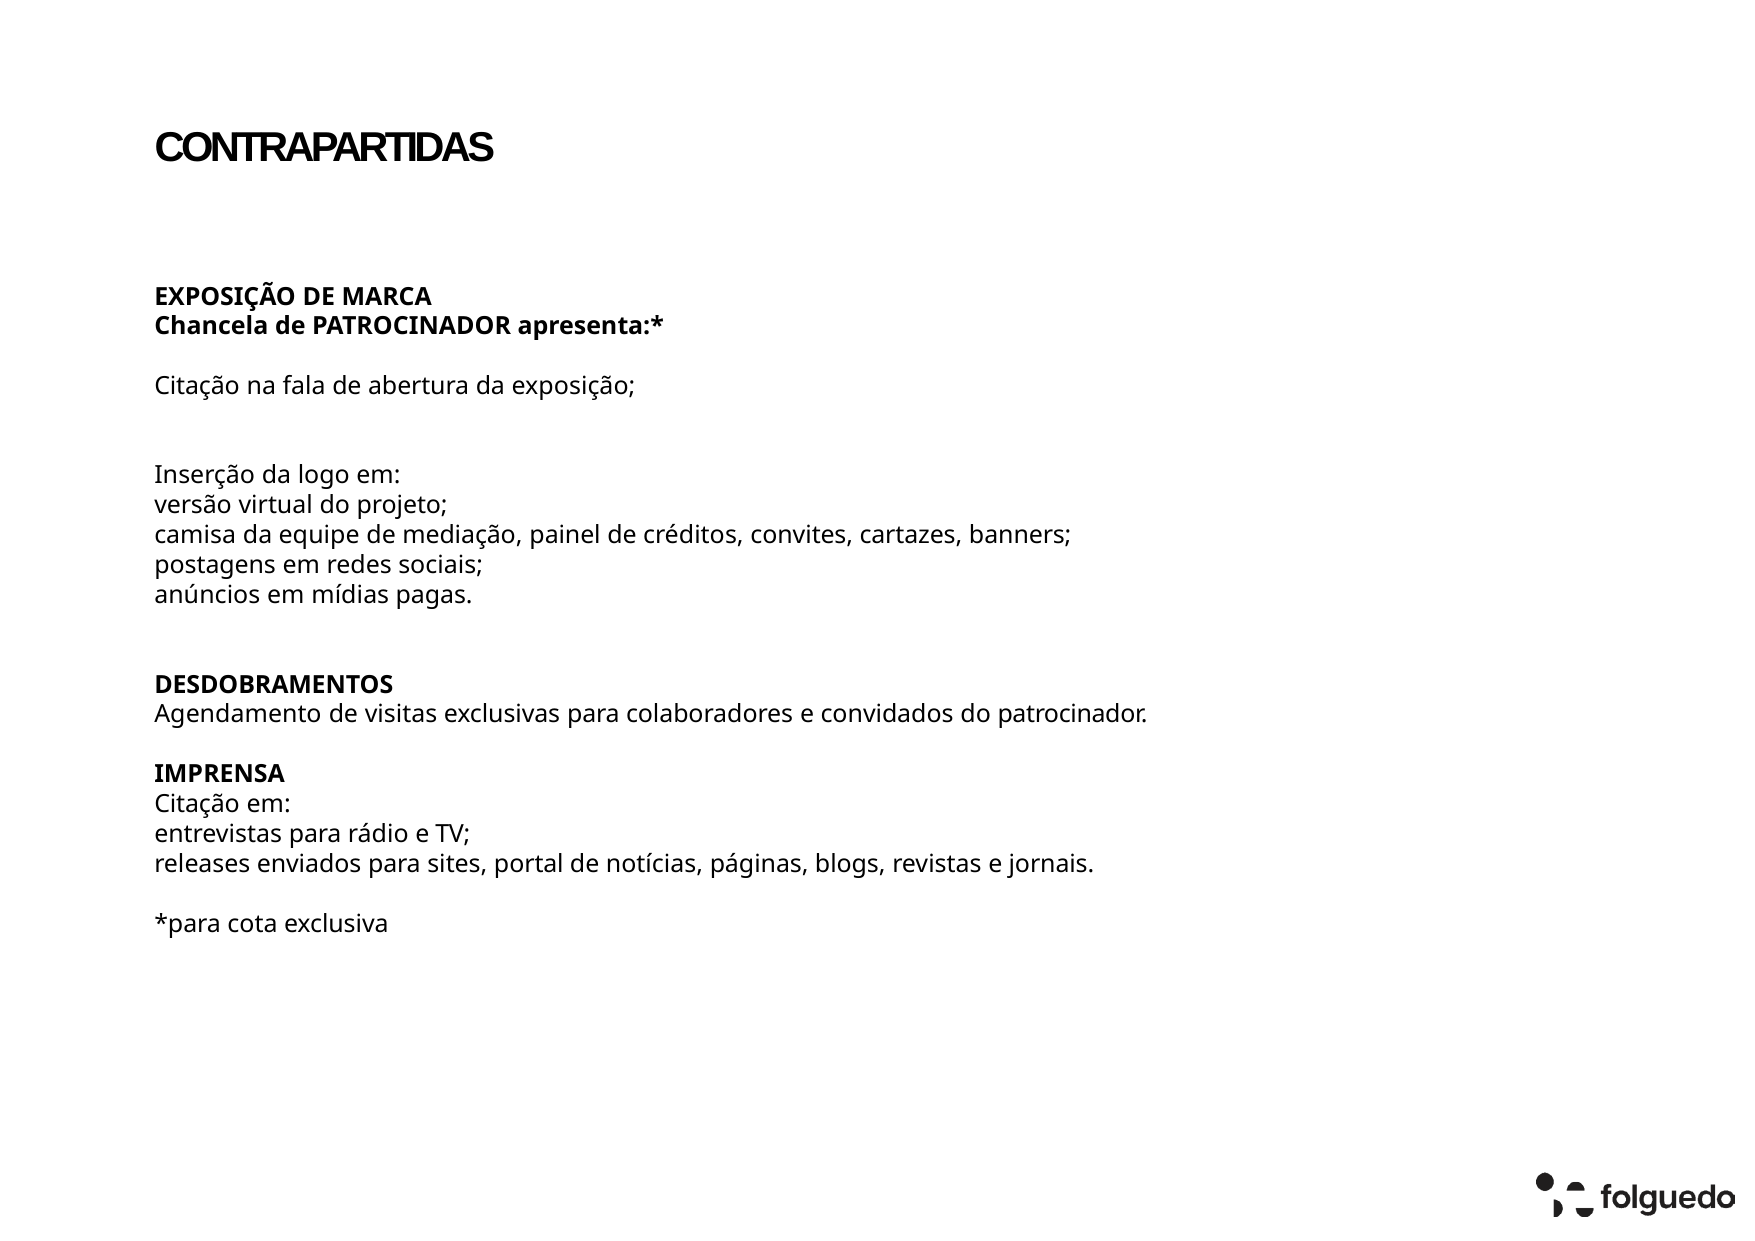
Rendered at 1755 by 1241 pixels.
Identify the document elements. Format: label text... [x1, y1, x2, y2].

text_box EXPOSIÇÃO DE MARCA Chancela de PATROCINADOR apresenta:* Citação na fala de abertura da exposição; Inserção da logo em: versão virtual do projeto; camisa da equipe de mediação, painel de créditos, convites, cartazes, banners; postagens em redes sociais; anúncios em mídias pagas. DESDOBRAMENTOS Agendamento de visitas exclusivas para colaboradores e convidados do patrocinador. IMPRENSA Citação em: entrevistas para rádio e TV; releases enviados para sites, portal de notícias, páginas, blogs, revistas e jornais. *para cota exclusiva [152, 277, 1228, 937]
picture [1536, 1172, 1735, 1217]
title CONTRAPARTIDAS [152, 117, 497, 327]
